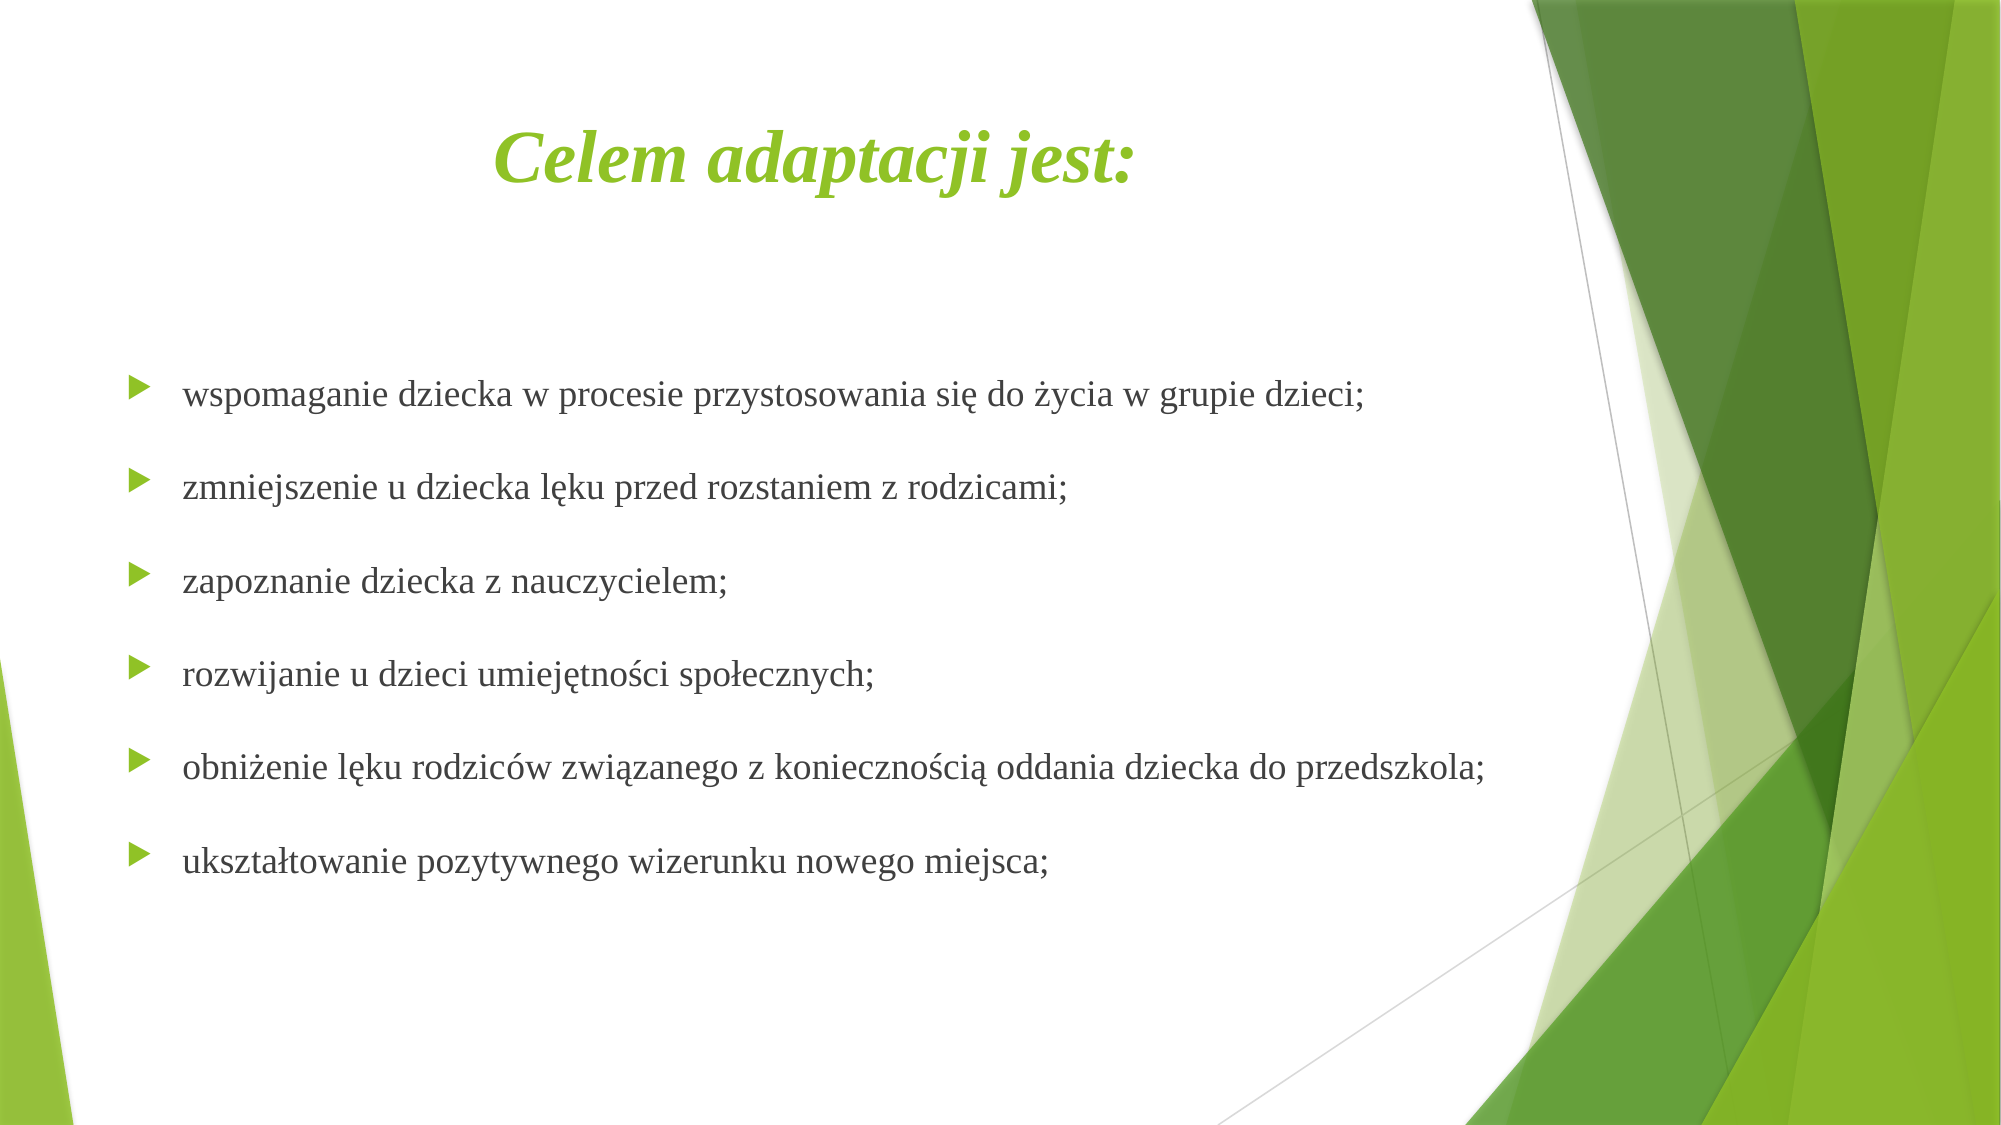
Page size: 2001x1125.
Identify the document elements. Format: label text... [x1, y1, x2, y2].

title Celem adaptacji jest: [111, 99, 1522, 317]
list wspomaganie dziecka w procesie przystosowania się do życia w grupie dzieci; zmniejszenie u dziecka lęku przed rozstaniem z rodzicami; zapoznanie dziecka z nauczycielem; rozwijanie u dzieci umiejętności społecznych; obniżenie lęku rodziców związanego z koniecznością oddania dziecka do przedszkola; ukształtowanie pozytywnego wizerunku nowego miejsca; [111, 354, 1522, 992]
